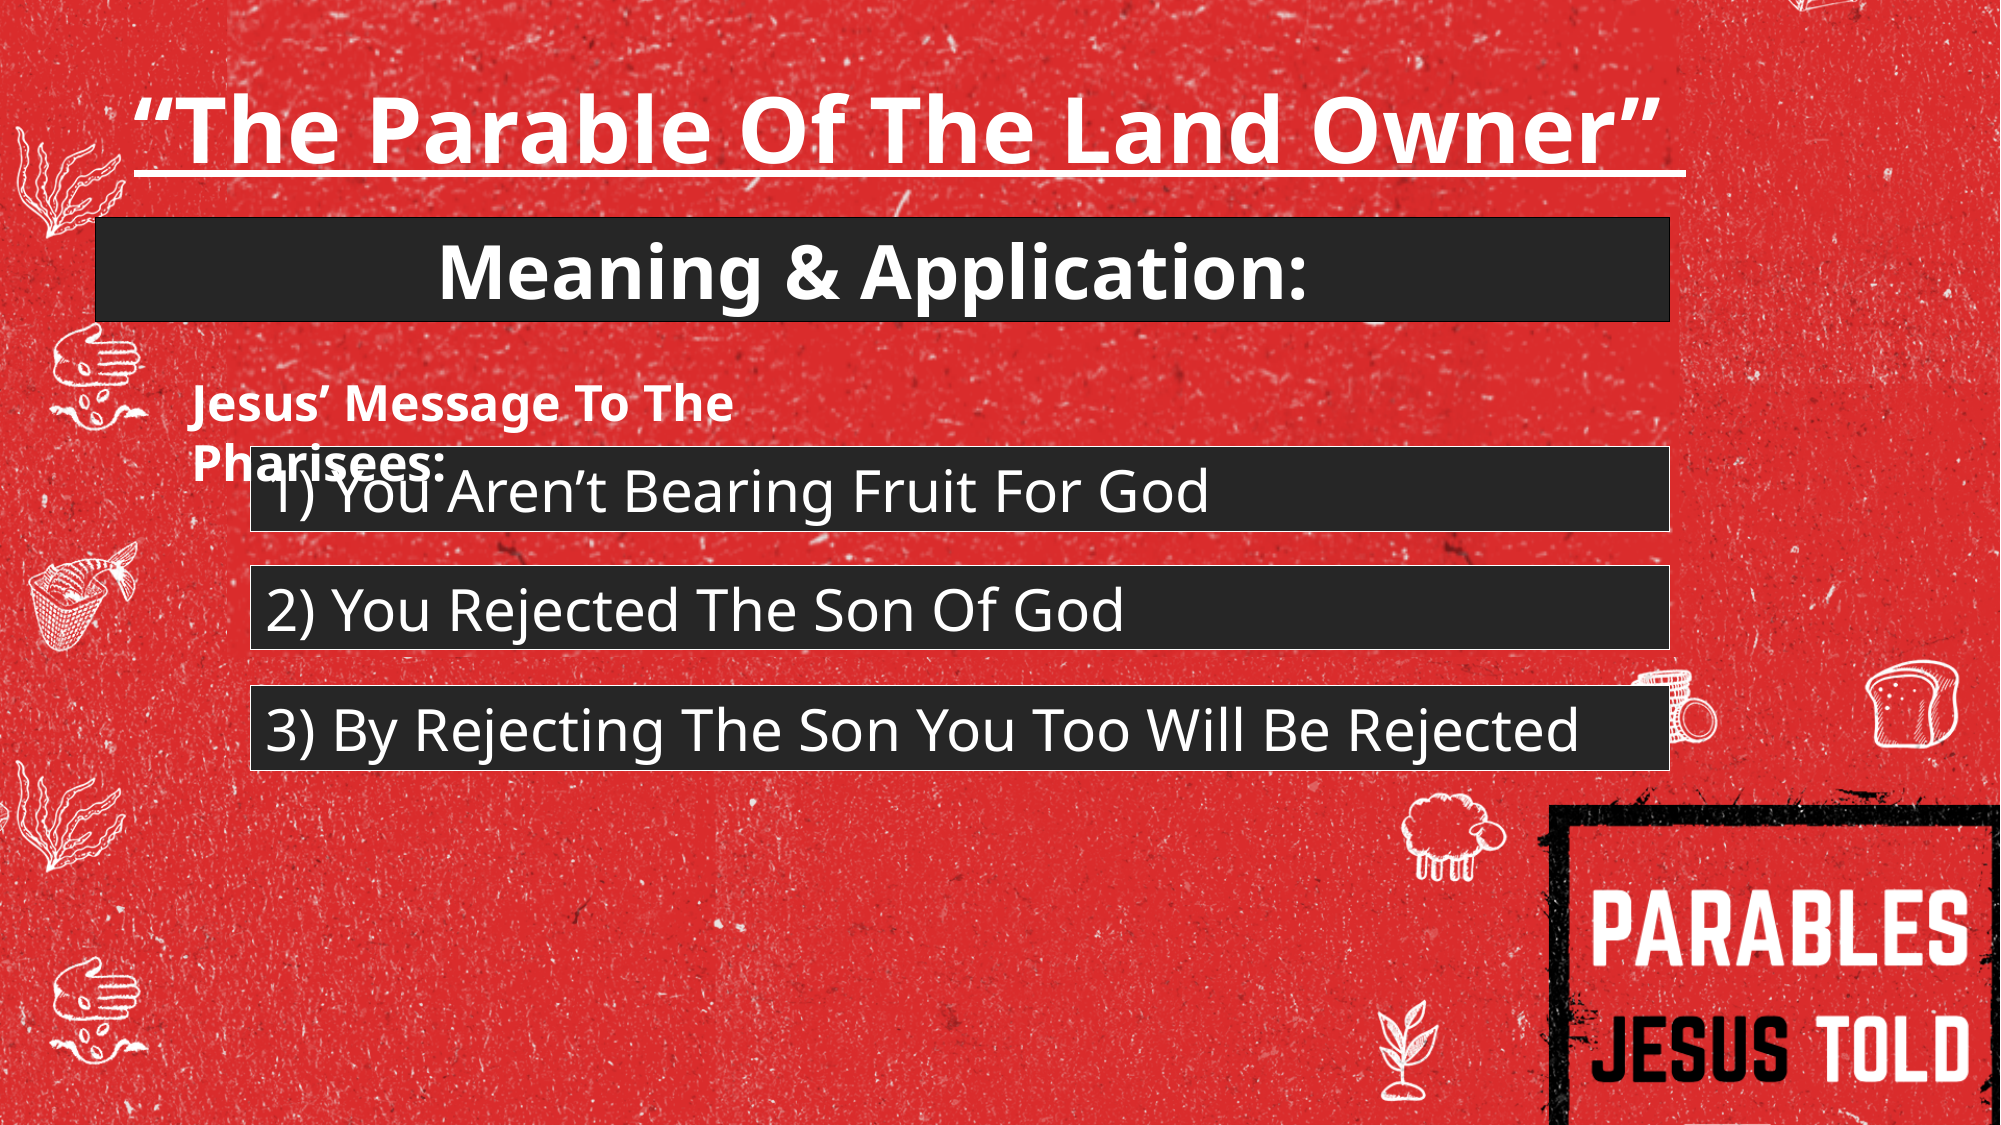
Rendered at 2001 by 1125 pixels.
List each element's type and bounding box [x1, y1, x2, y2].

text_box [0, 0, 2000, 1125]
